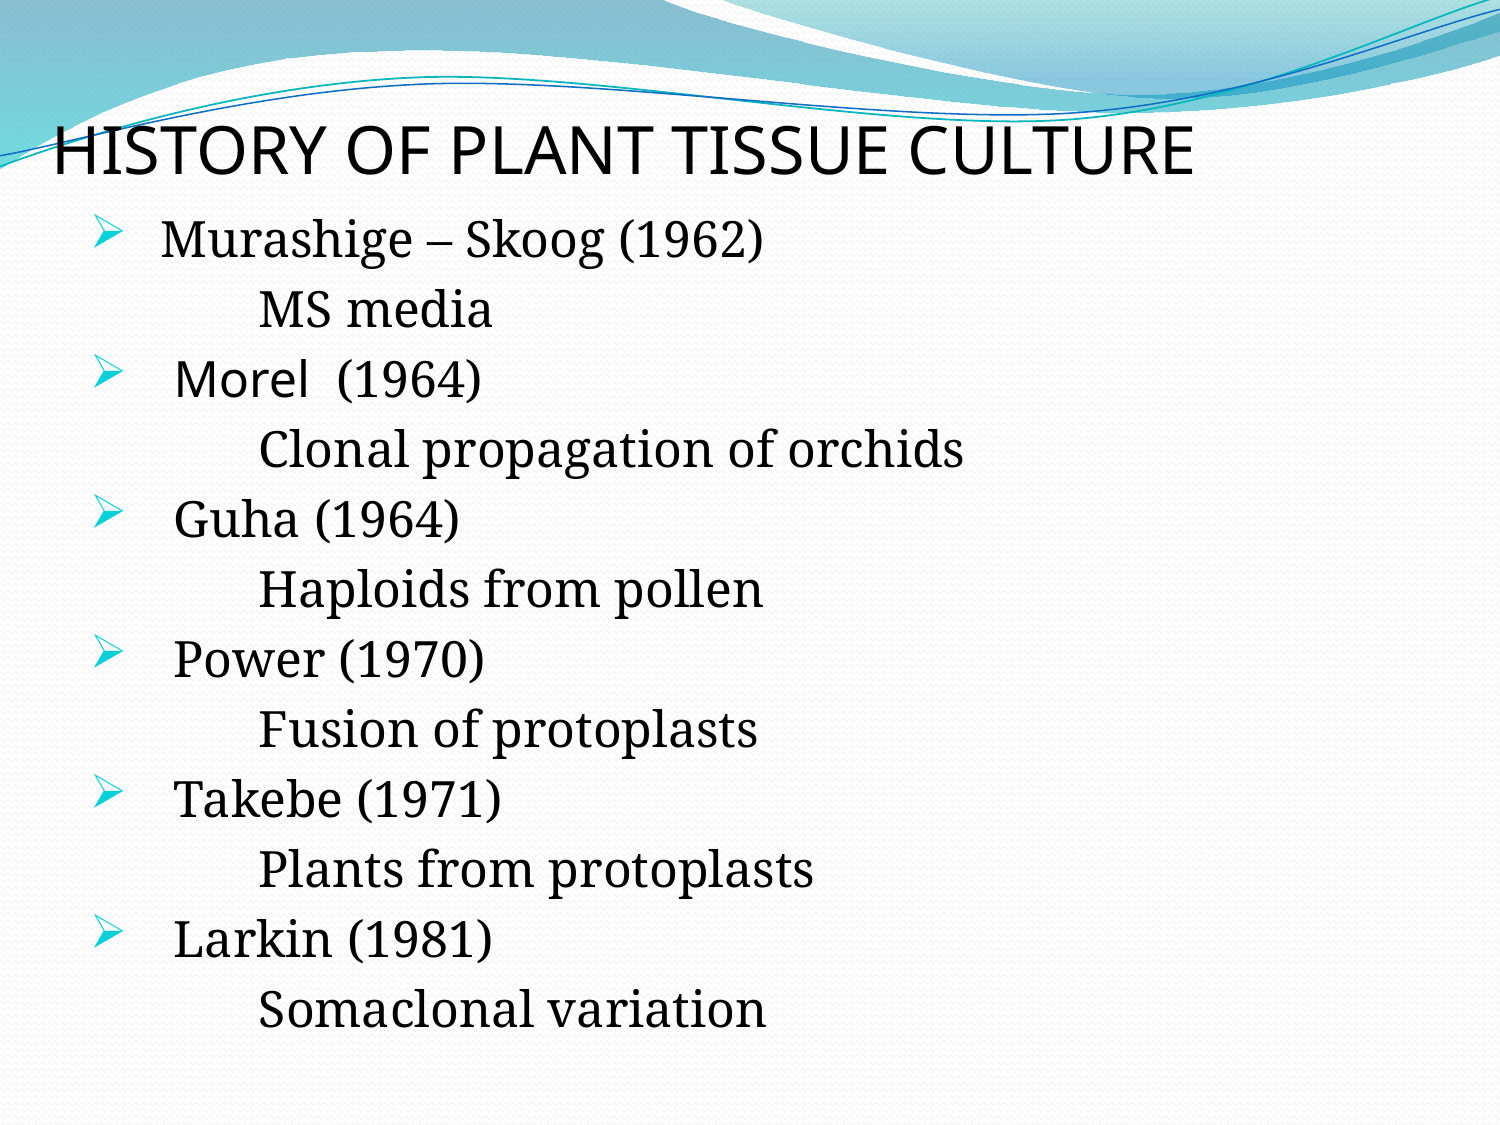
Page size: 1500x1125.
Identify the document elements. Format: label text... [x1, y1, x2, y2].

title HISTORY OF PLANT TISSUE CULTURE [0, 50, 1500, 188]
list Murashige – Skoog (1962) MS media Morel (1964) Clonal propagation of orchids Guha (1964) Haploids from pollen Power (1970) Fusion of protoplasts Takebe (1971) Plants from protoplasts Larkin (1981) Somaclonal variation [75, 200, 1425, 1075]
